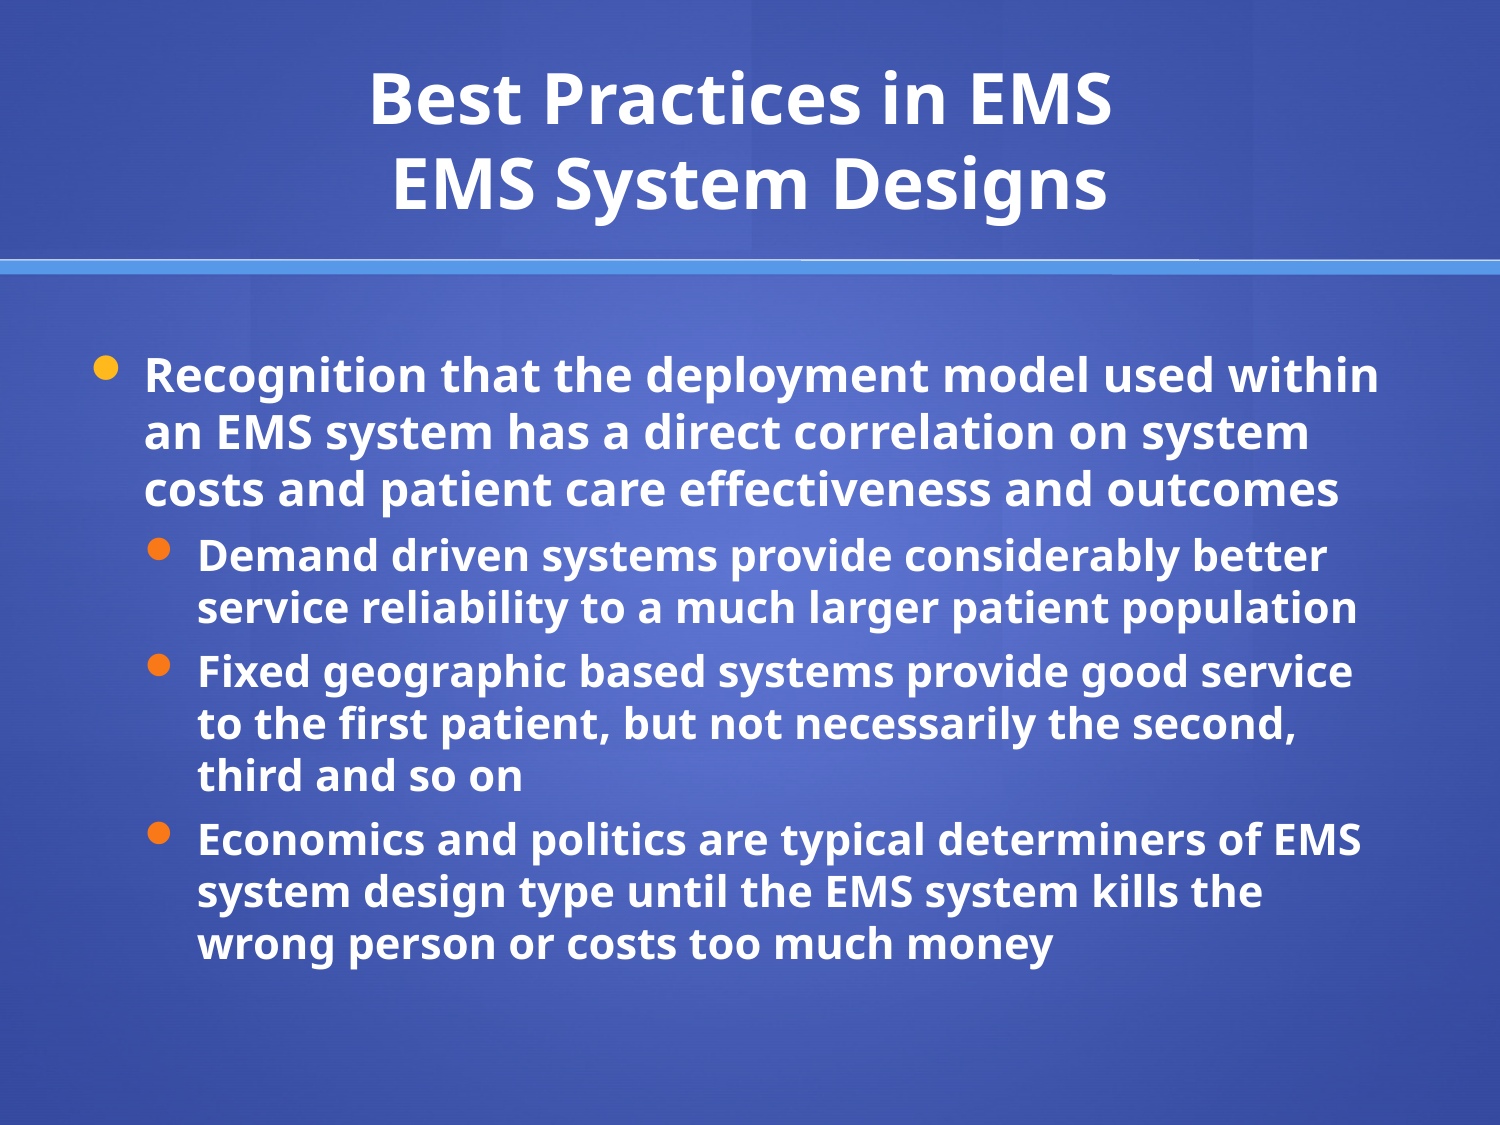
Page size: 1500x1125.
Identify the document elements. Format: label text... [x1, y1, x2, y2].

title Best Practices in EMS EMS System Designs [75, 45, 1425, 233]
list Recognition that the deployment model used within an EMS system has a direct correlation on system costs and patient care effectiveness and outcomes Demand driven systems provide considerably better service reliability to a much larger patient population Fixed geographic based systems provide good service to the first patient, but not necessarily the second, third and so on Economics and politics are typical determiners of EMS system design type until the EMS system kills the wrong person or costs too much money [75, 337, 1425, 988]
